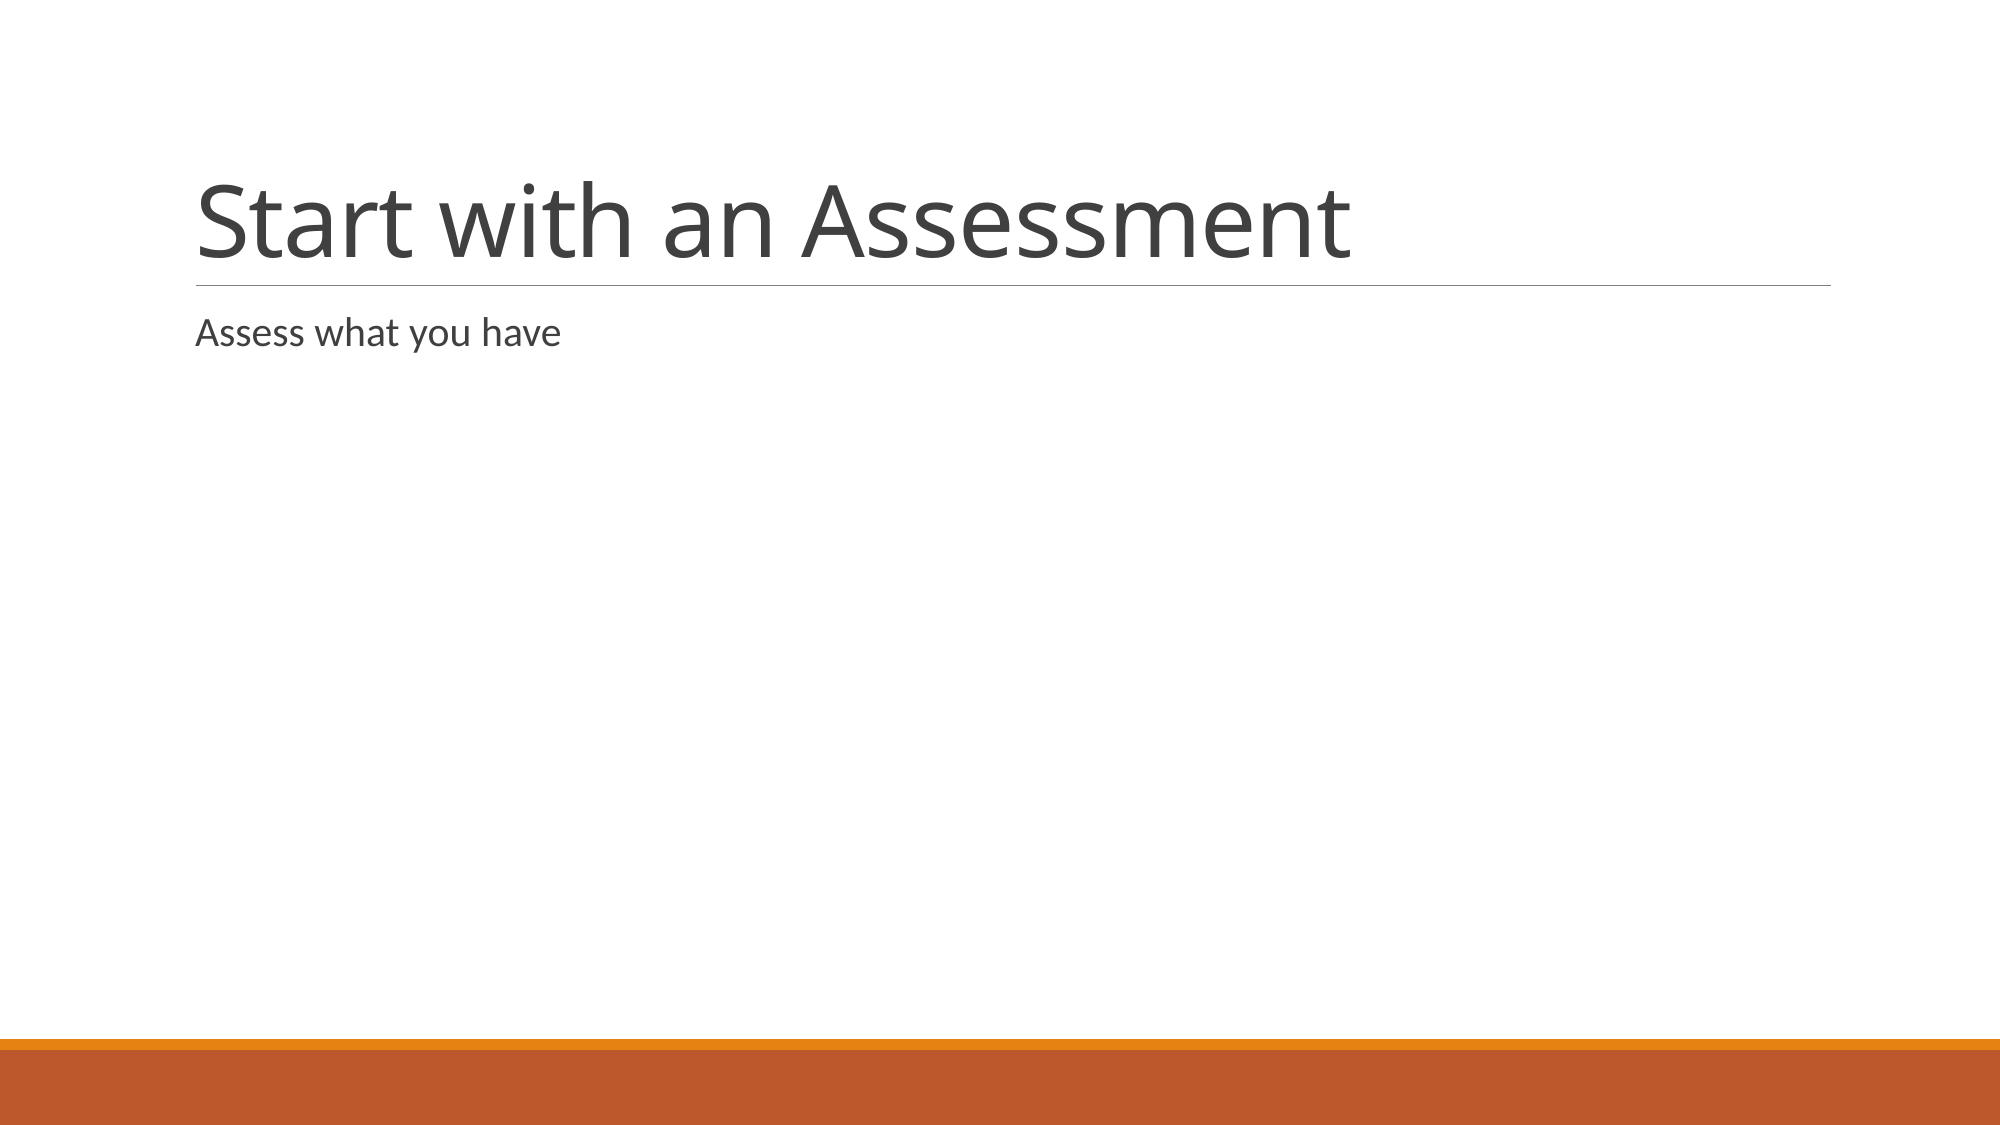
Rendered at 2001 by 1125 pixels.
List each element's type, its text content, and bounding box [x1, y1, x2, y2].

title Start with an Assessment [180, 47, 1830, 285]
list Assess what you have [180, 302, 1830, 963]
